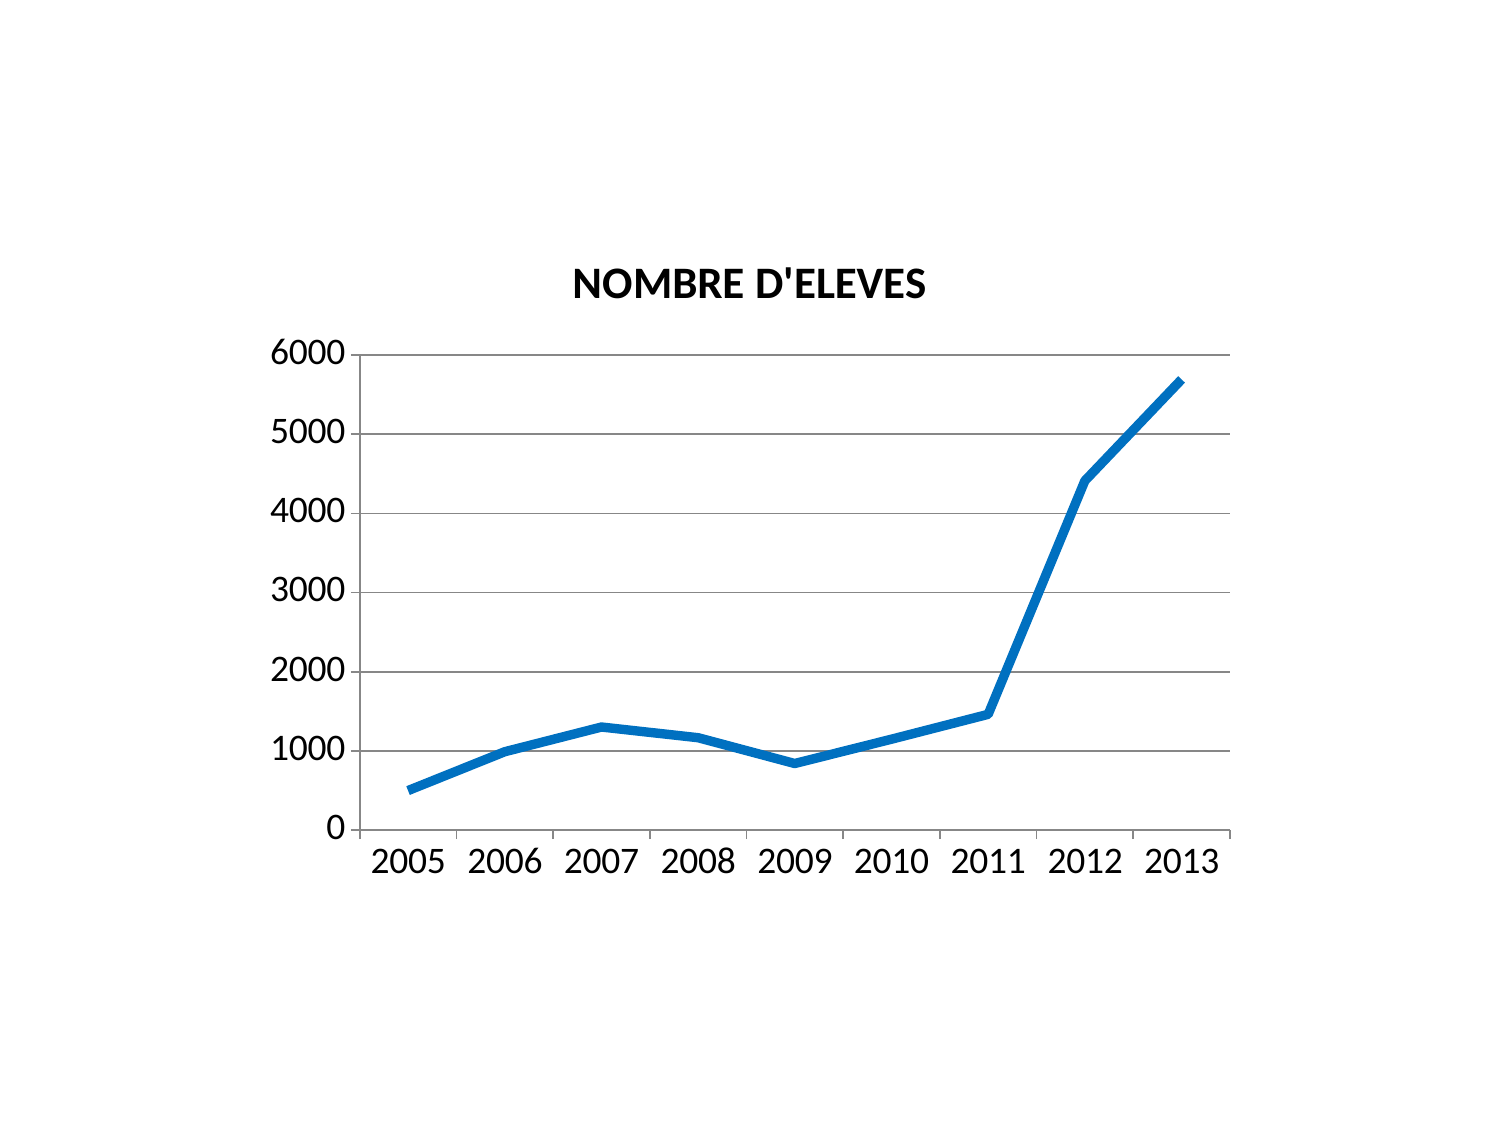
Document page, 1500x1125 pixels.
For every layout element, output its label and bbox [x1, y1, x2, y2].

chart [249, 228, 1251, 897]
